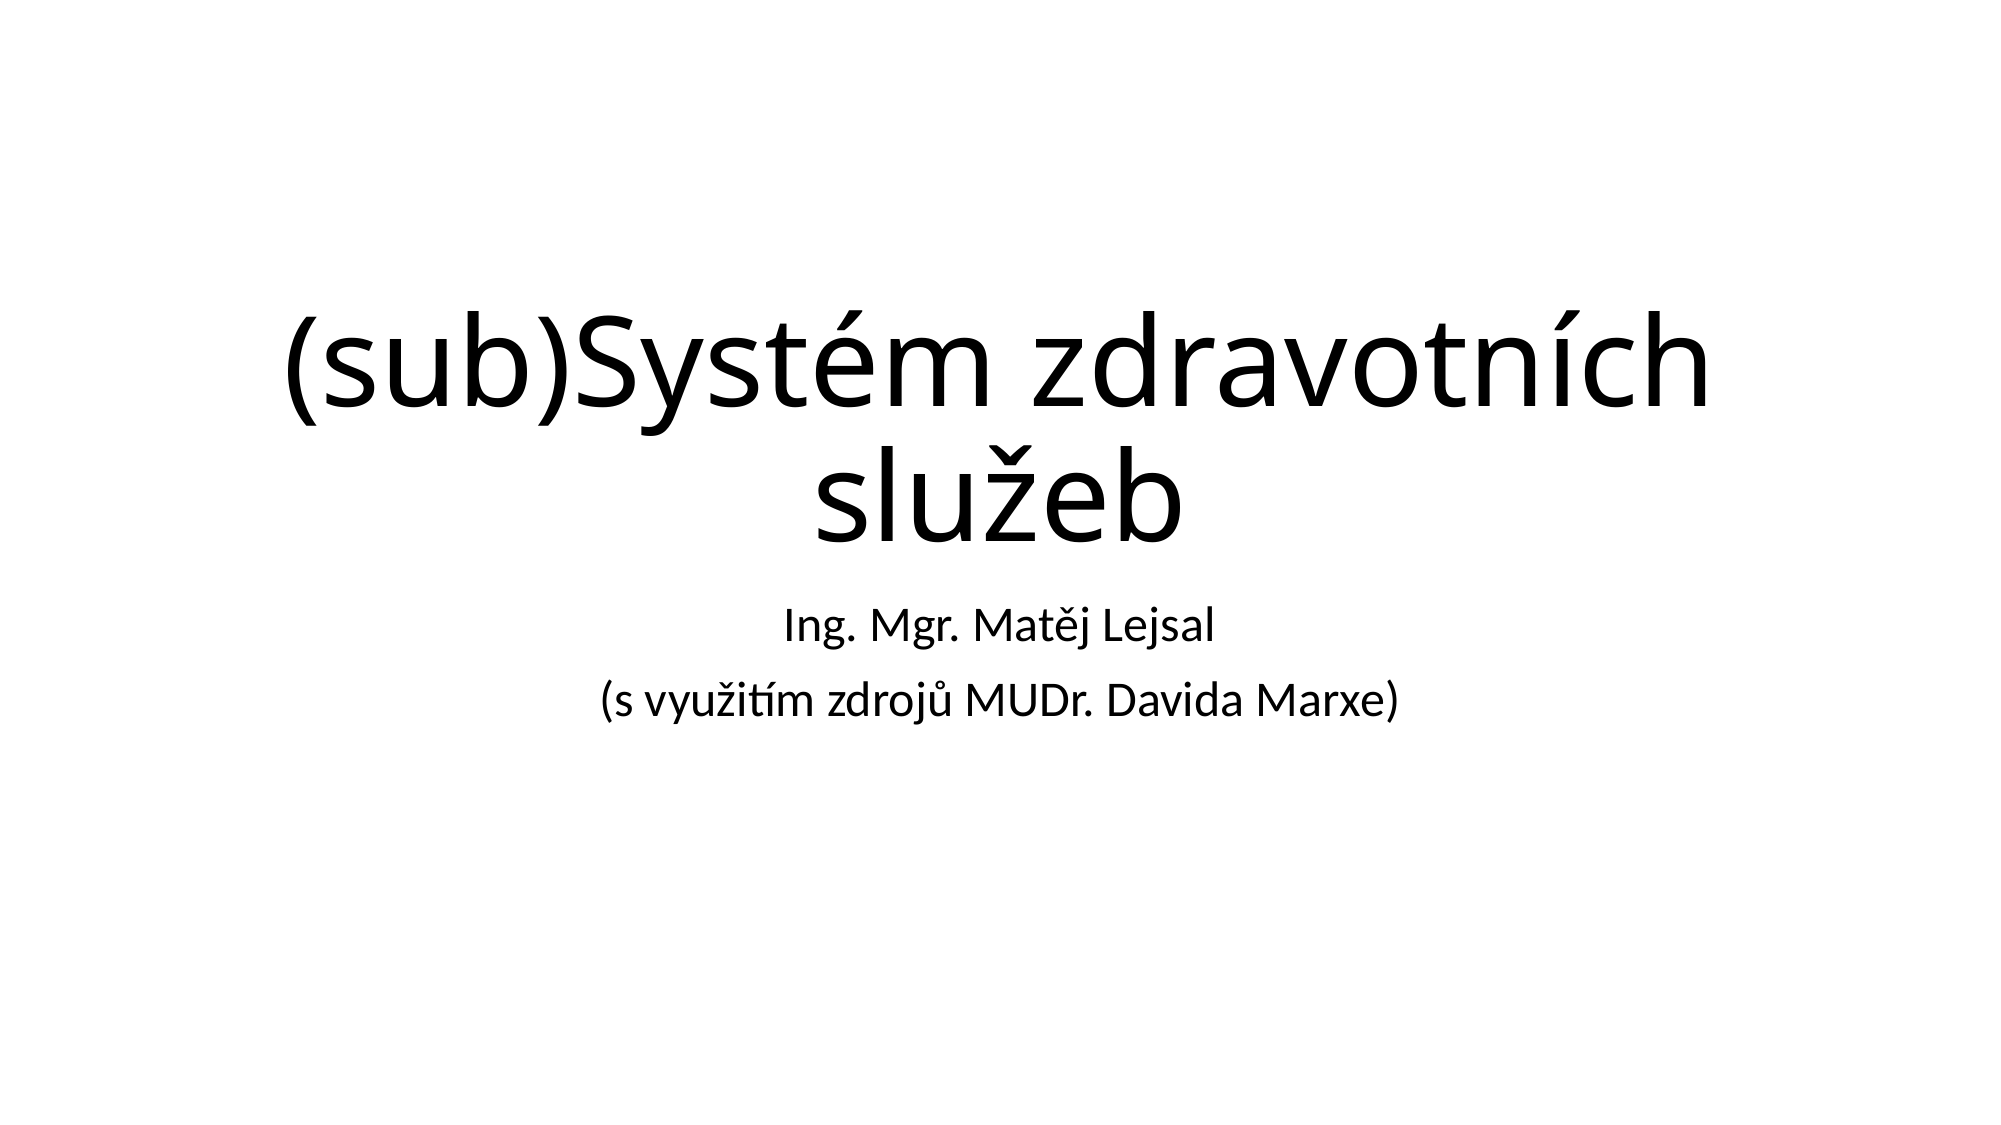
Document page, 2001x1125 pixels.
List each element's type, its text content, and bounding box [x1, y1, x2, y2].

title (sub)Systém zdravotních služeb [249, 184, 1750, 576]
subtitle Ing. Mgr. Matěj Lejsal (s využitím zdrojů MUDr. Davida Marxe) [249, 590, 1750, 863]
